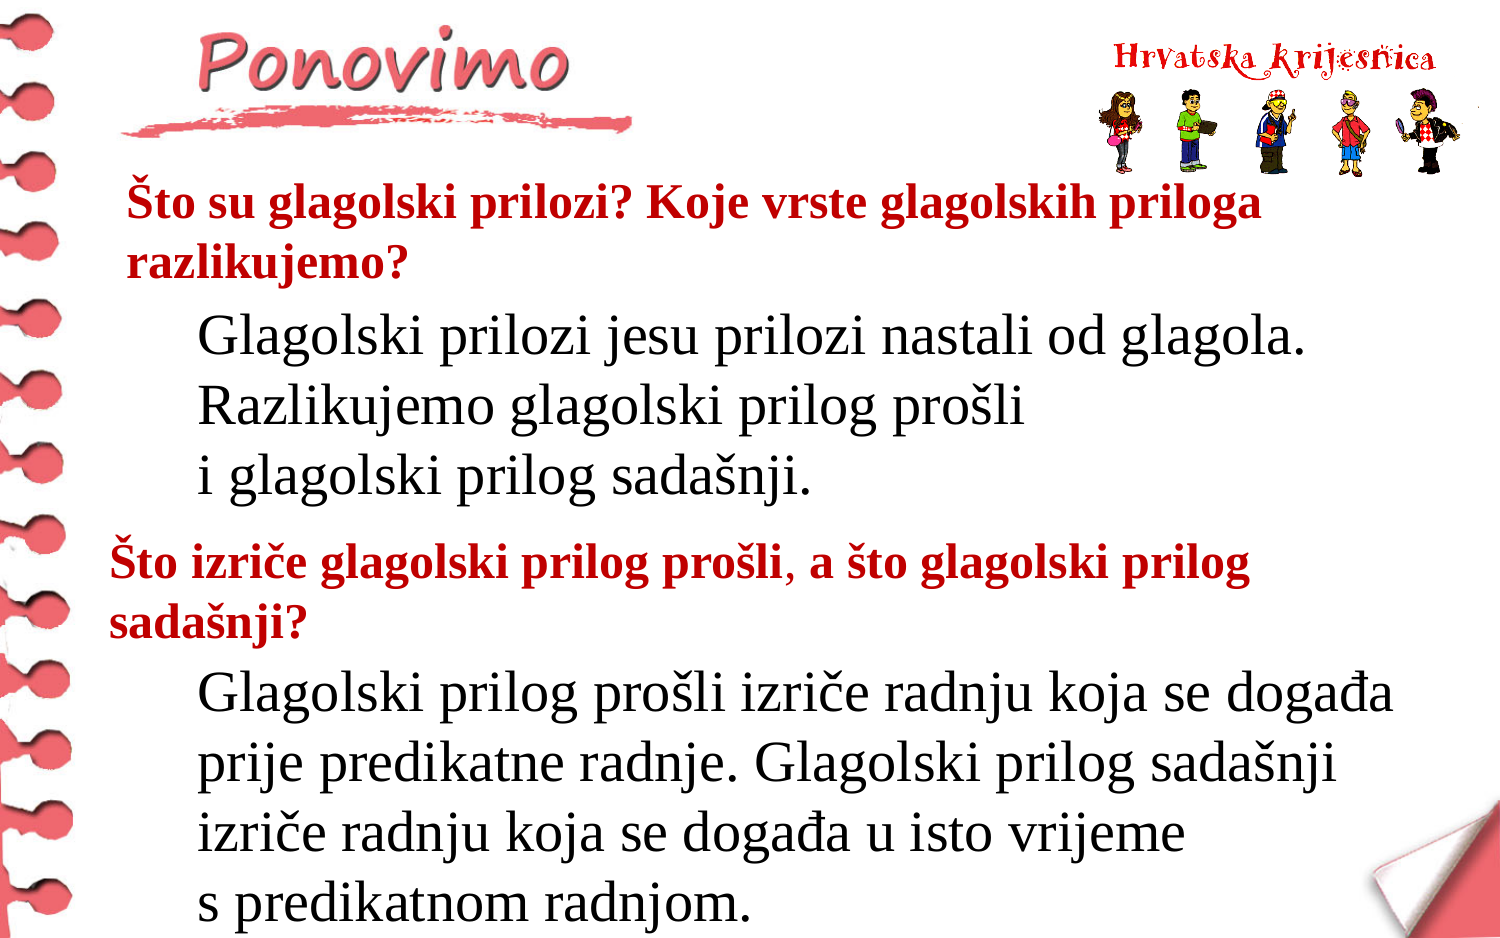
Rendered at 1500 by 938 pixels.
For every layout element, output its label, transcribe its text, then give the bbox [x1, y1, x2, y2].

text_box Što izriče glagolski prilog prošli, a što glagolski prilog sadašnji? [94, 521, 1341, 657]
picture [0, 0, 1500, 938]
text_box Glagolski prilog prošli izriče radnju koja se događa prije predikatne radnje. Glagolski prilog sadašnji izriče radnju koja se događa u isto vrijeme s predikatnom radnjom. [182, 645, 1483, 938]
text_box Glagolski prilozi jesu prilozi nastali od glagola. Razlikujemo glagolski prilog prošli i glagolski prilog sadašnji. [182, 288, 1376, 514]
text_box Što su glagolski prilozi? Koje vrste glagolskih priloga razlikujemo? [112, 161, 1329, 297]
